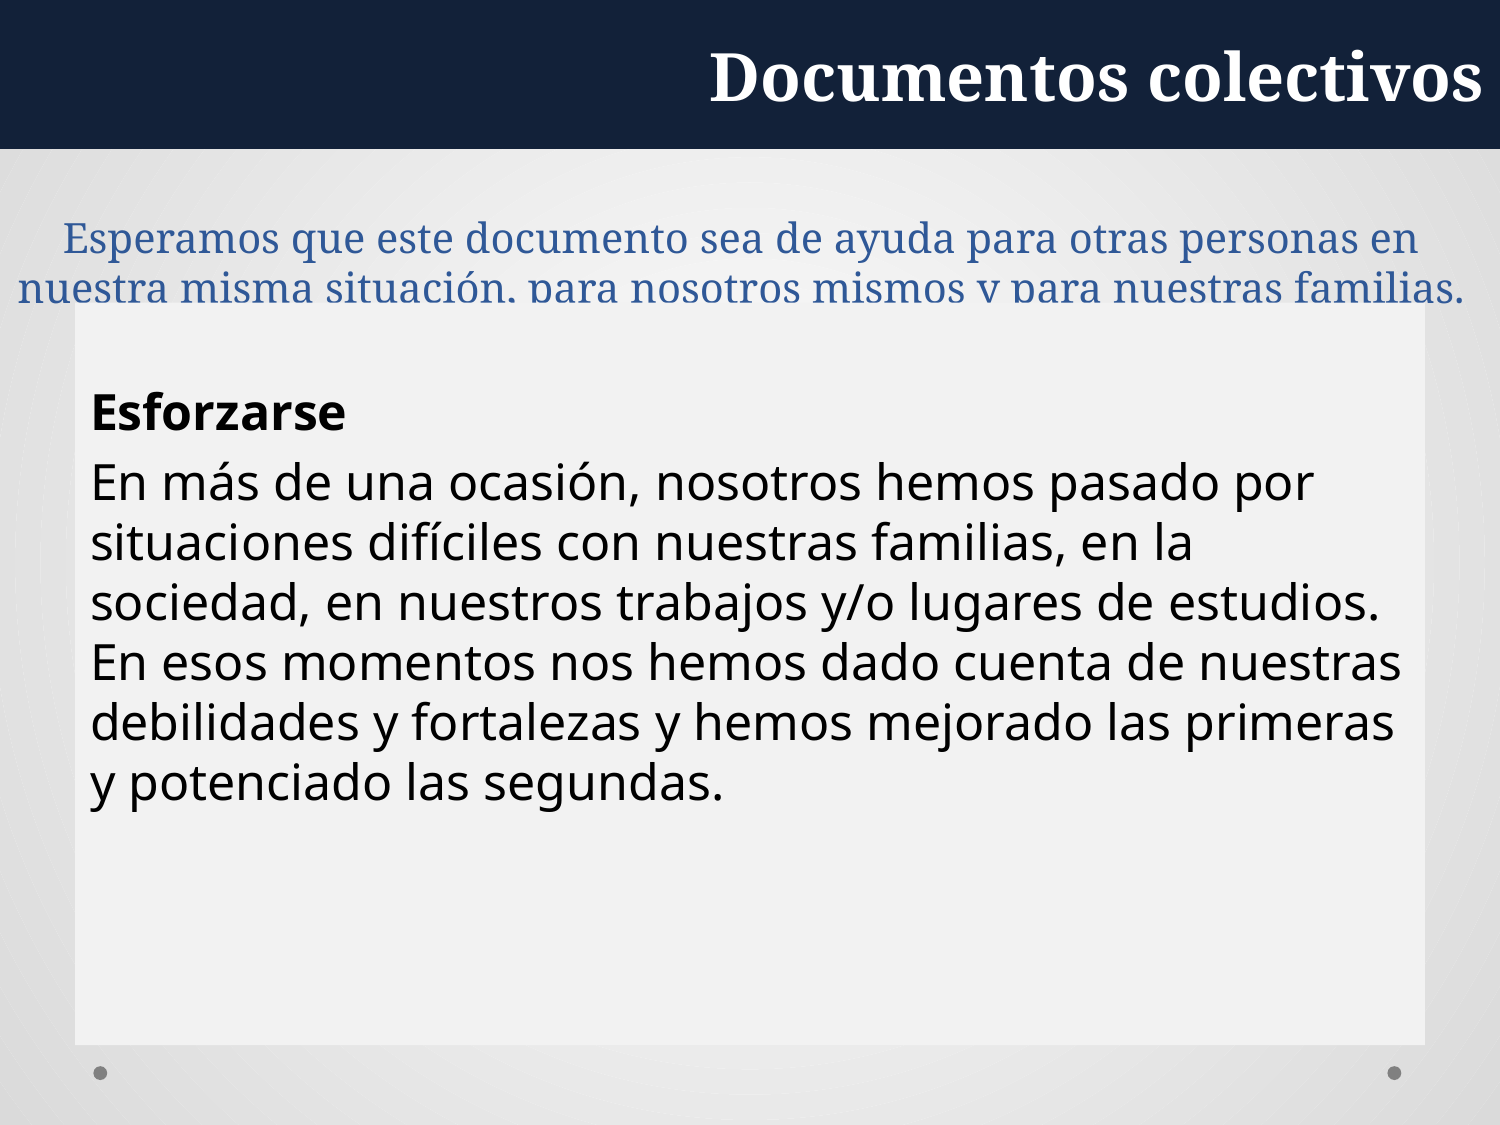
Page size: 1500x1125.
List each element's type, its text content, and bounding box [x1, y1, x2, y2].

list Esforzarse En más de una ocasión, nosotros hemos pasado por situaciones difíciles con nuestras familias, en la sociedad, en nuestros trabajos y/o lugares de estudios. En esos momentos nos hemos dado cuenta de nuestras debilidades y fortalezas y hemos mejorado las primeras y potenciado las segundas. [75, 302, 1425, 1046]
title Esperamos que este documento sea de ayuda para otras personas en nuestra misma situación, para nosotros mismos y para nuestras familias. [0, 153, 1483, 303]
text_box Documentos colectivos [0, 0, 1500, 149]
